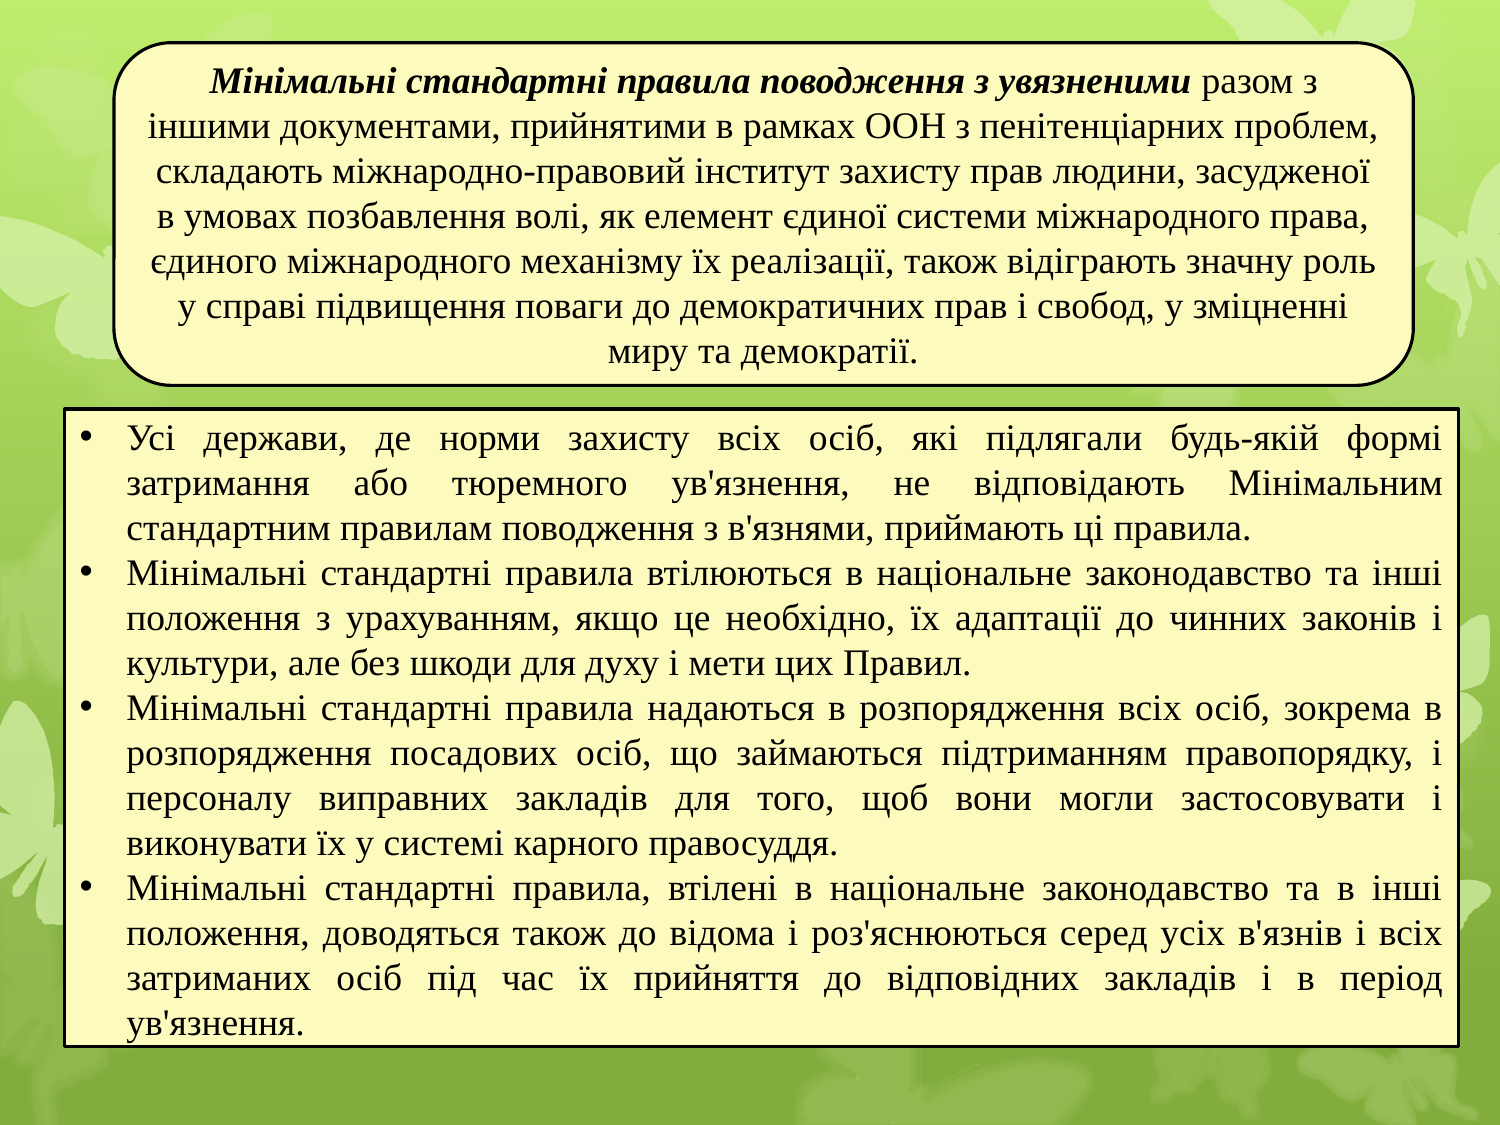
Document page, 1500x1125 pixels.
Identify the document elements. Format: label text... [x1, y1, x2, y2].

text_box Усі держави, де норми захисту всіх осіб, які підлягали будь-якій формі затримання або тюремного ув'язнення, не відповідають Мінімальним стандартним правилам поводження з в'язнями, приймають ці правила. Мінімальні стандартні правила втілюються в національне законодавство та інші положення з урахуванням, якщо це необхідно, їх адаптації до чинних законів і культури, але без шкоди для духу і мети цих Правил. Мінімальні стандартні правила надаються в розпорядження всіх осіб, зокрема в розпорядження посадових осіб, що займаються підтриманням правопорядку, і персоналу виправних закладів для того, щоб вони могли застосовувати і виконувати їх у системі карного правосуддя. Мінімальні стандартні правила, втілені в національне законодавство та в інші положення, доводяться також до відома і роз'яснюються серед усіх в'язнів і всіх затриманих осіб під час їх прийняття до відповідних закладів і в період ув'язнення. [63, 407, 1460, 1048]
text_box Мінімальні стандартні правила поводження з увязненими разом з іншими документами, прийнятими в рамках ООН з пенітенціарних проблем, складають міжнародно-правовий інститут захисту прав людини, засудженої в умовах позбавлення волі, як елемент єдиної системи міжнародного права, єдиного міжнародного механізму їх реалізації, також відіграють значну роль у справі підвищення поваги до демократичних прав і свобод, у зміцненні миру та демократії. [112, 41, 1415, 387]
